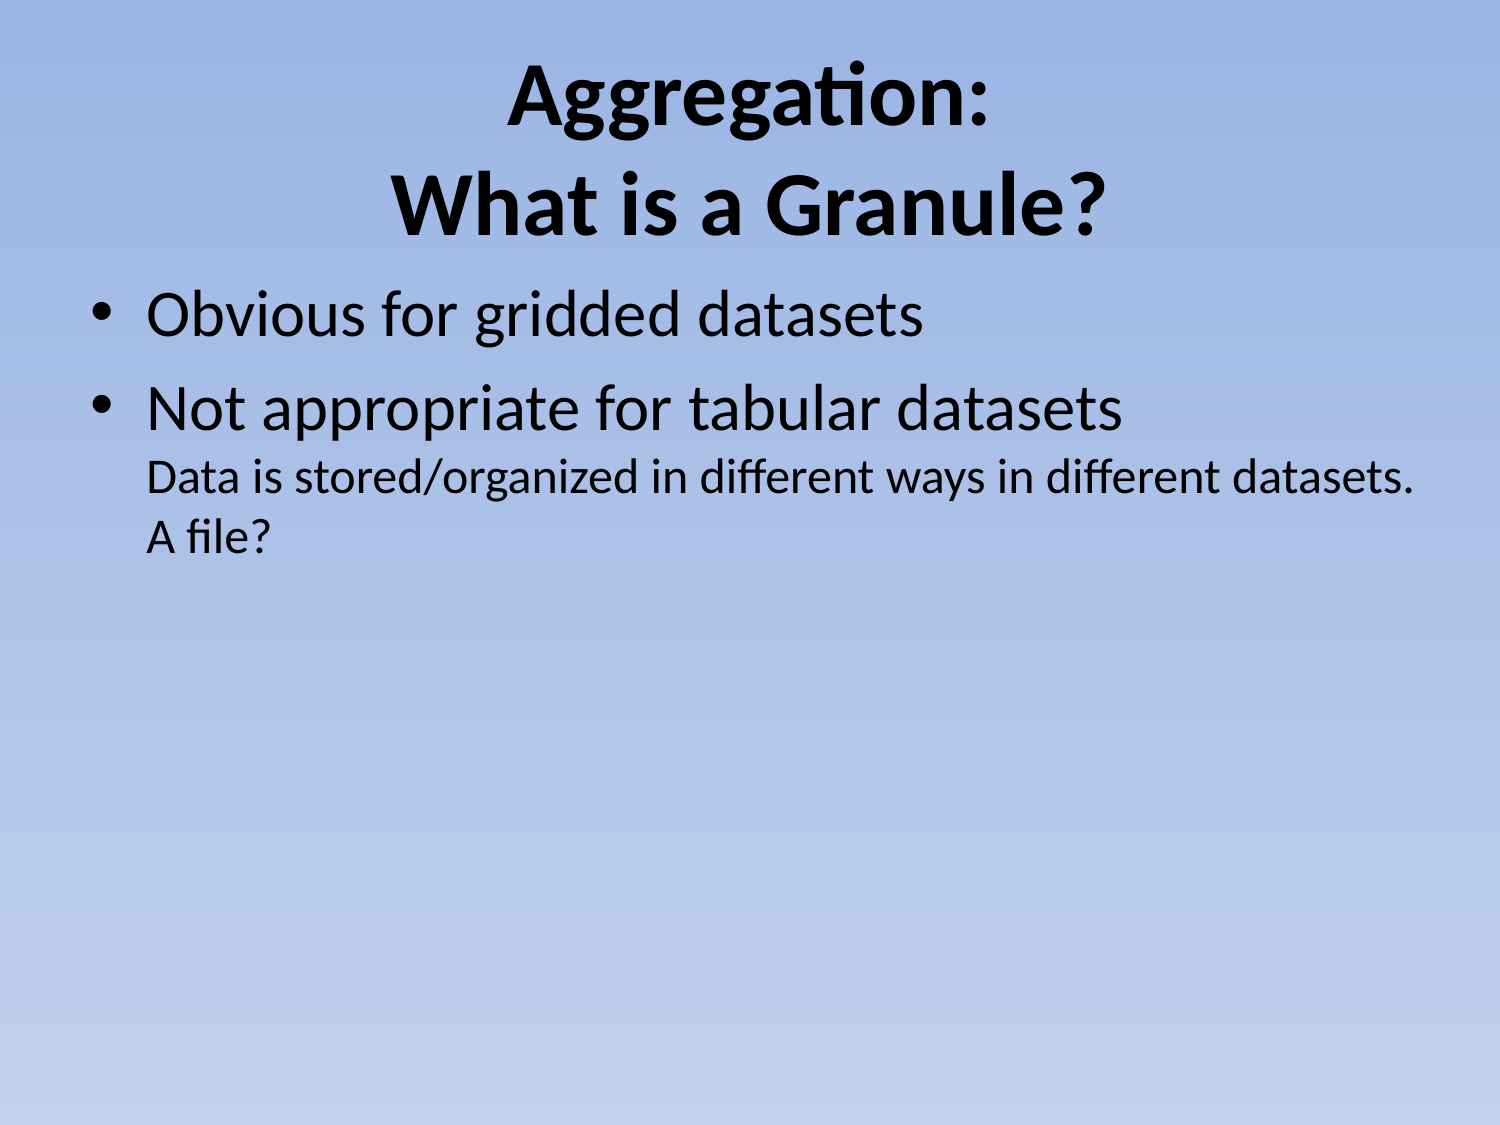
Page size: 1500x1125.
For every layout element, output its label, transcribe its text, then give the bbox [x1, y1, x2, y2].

title Aggregation: What is a Granule? [75, 50, 1425, 238]
list Obvious for gridded datasets Not appropriate for tabular datasets Data is stored/organized in different ways in different datasets. A file? [75, 262, 1500, 1005]
